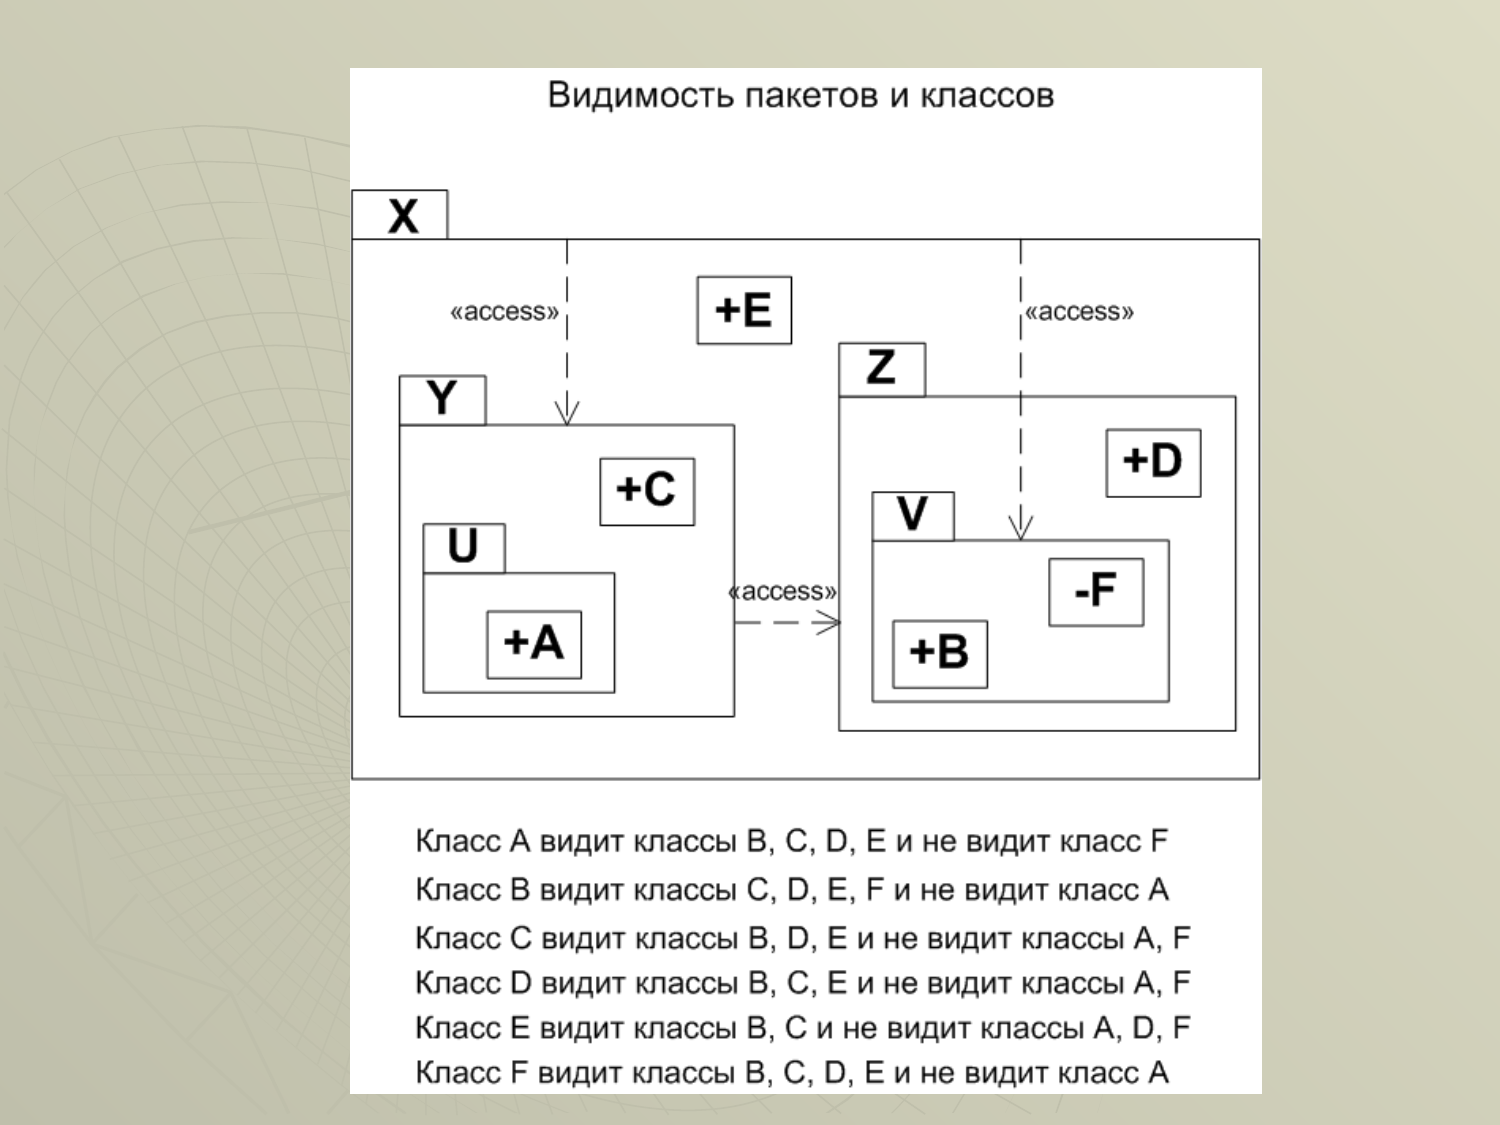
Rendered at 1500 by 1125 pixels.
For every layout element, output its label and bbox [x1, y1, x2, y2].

picture [349, 68, 1262, 1095]
